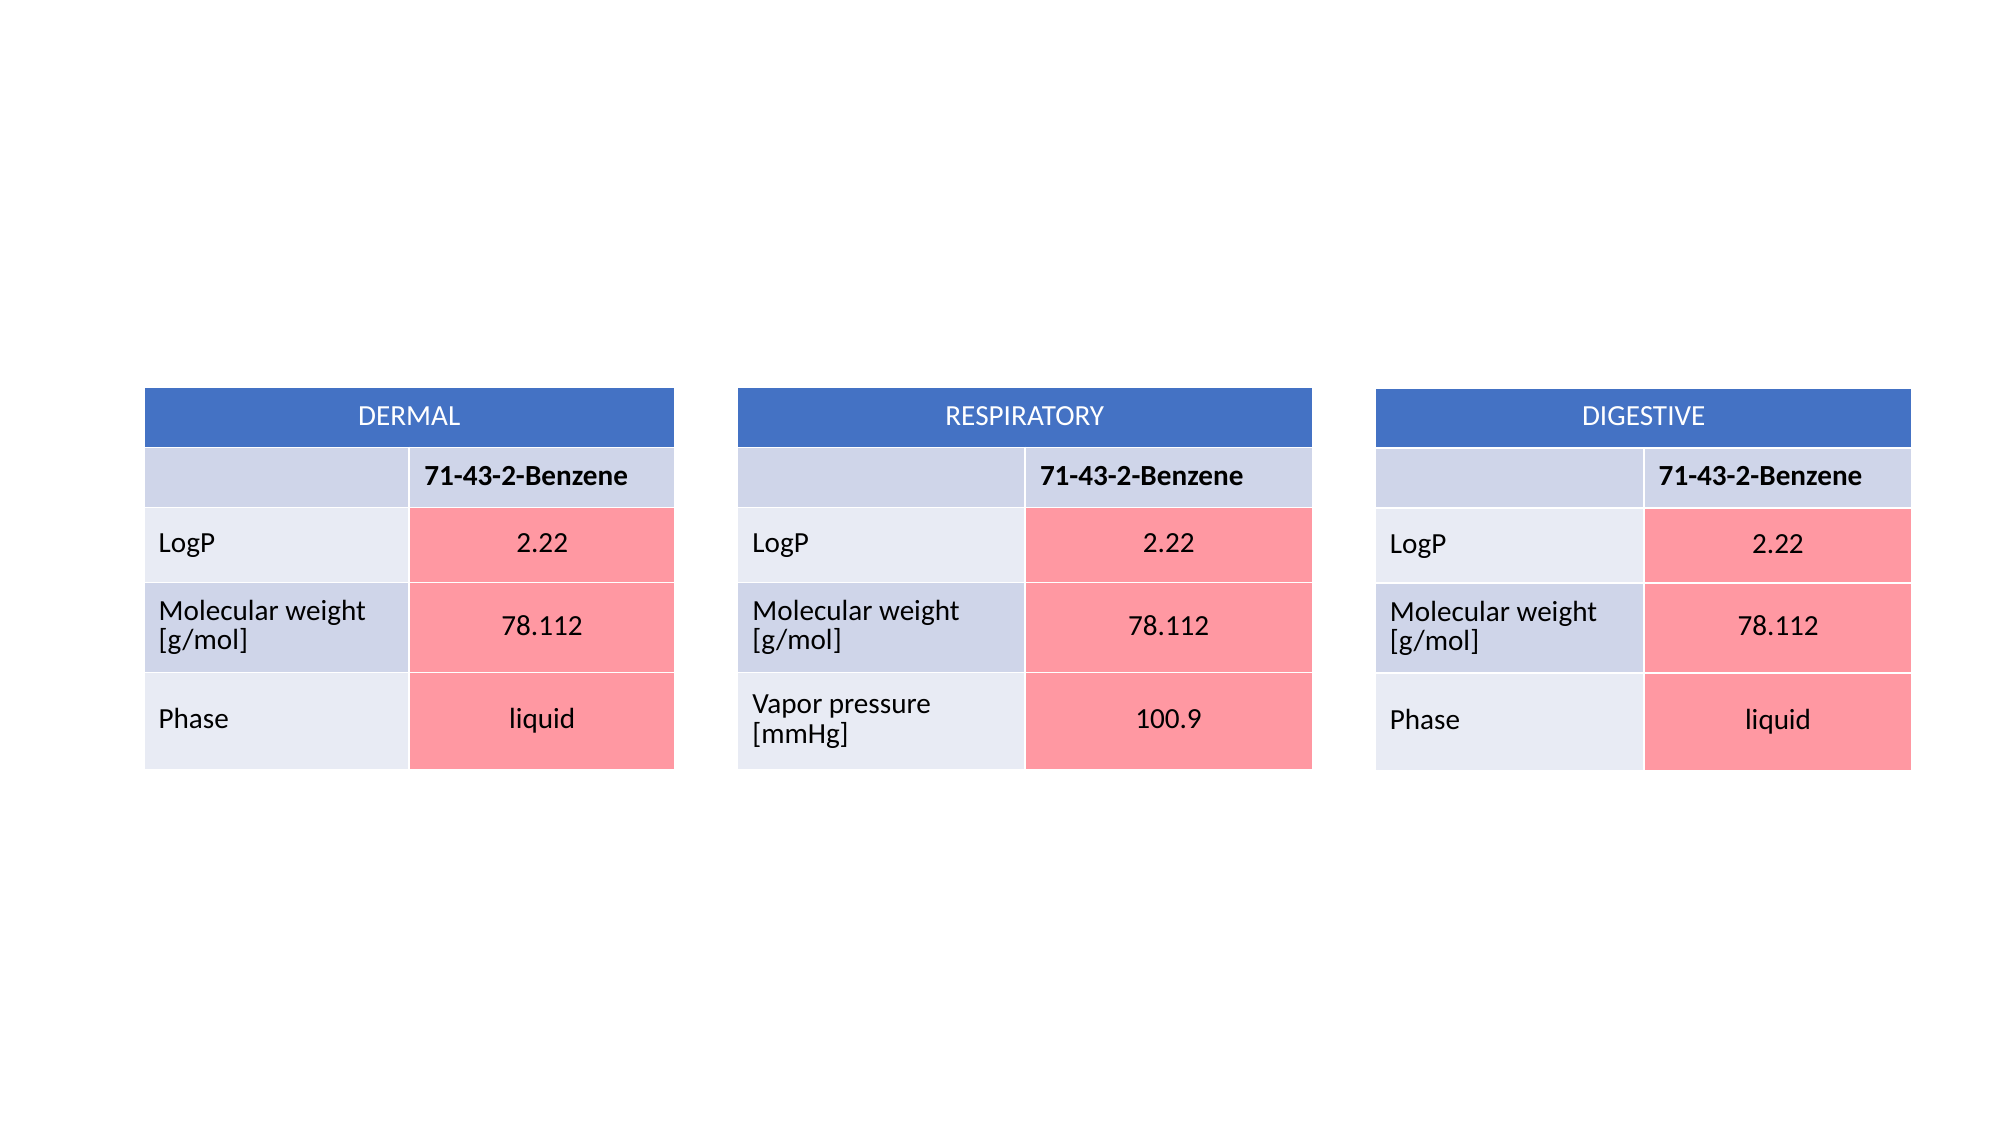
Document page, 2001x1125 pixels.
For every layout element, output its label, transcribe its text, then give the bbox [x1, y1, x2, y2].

table_cell [145, 448, 408, 507]
table_cell [738, 448, 1024, 507]
table_cell 100.9 [1026, 673, 1312, 769]
table_header DERMAL [145, 388, 674, 447]
table_cell LogP [145, 508, 408, 582]
table_header DIGESTIVE [1376, 389, 1911, 447]
table_cell liquid [1645, 674, 1911, 770]
table_cell 71-43-2-Benzene [1026, 448, 1312, 507]
table_cell 78.112 [1026, 583, 1312, 672]
table_cell 78.112 [1645, 584, 1911, 672]
table_cell LogP [1376, 509, 1643, 582]
table_cell Molecular weight [g/mol] [738, 583, 1024, 672]
table_cell [1376, 449, 1643, 507]
table_cell LogP [738, 508, 1024, 582]
table_cell Phase [145, 673, 408, 769]
table_cell Molecular weight [g/mol] [1376, 584, 1643, 672]
table_cell Molecular weight [g/mol] [145, 583, 408, 672]
table_cell 2.22 [410, 508, 674, 582]
table_cell 78.112 [410, 583, 674, 672]
table_cell Vapor pressure [mmHg] [738, 673, 1024, 769]
table_cell Phase [1376, 674, 1643, 770]
table_header RESPIRATORY [738, 388, 1312, 447]
table_cell 2.22 [1026, 508, 1312, 582]
table_cell 2.22 [1645, 509, 1911, 582]
table_cell 71-43-2-Benzene [410, 448, 674, 507]
table_cell 71-43-2-Benzene [1645, 449, 1911, 507]
table_cell liquid [410, 673, 674, 769]
